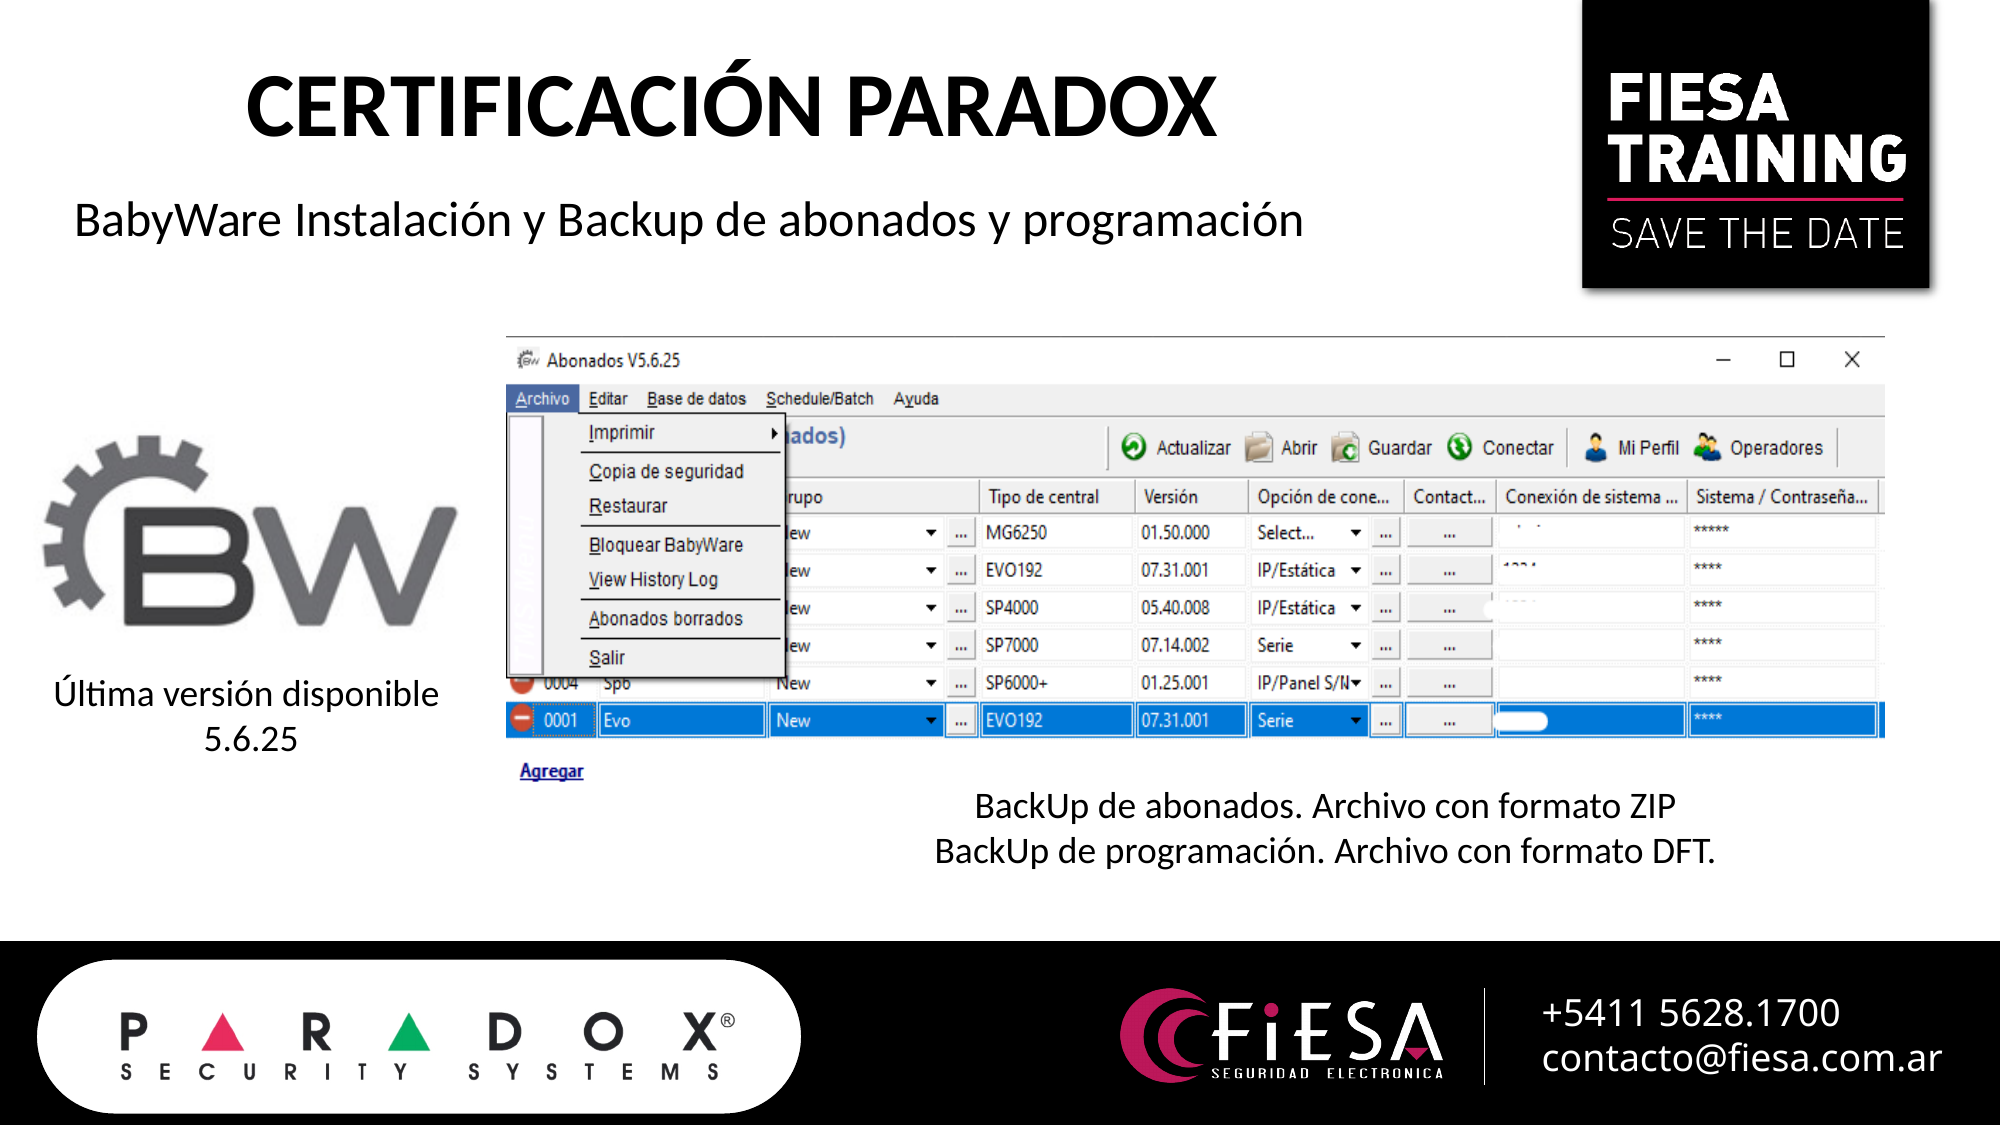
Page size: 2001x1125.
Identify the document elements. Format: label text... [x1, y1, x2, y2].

picture [120, 1009, 736, 1083]
picture [31, 421, 466, 636]
text_box [0, 941, 2000, 1125]
text_box Última versión disponible 5.6.25 [38, 661, 464, 766]
text_box CERTIFICACIÓN PARADOX [231, 37, 1373, 163]
text_box [34, 957, 804, 1116]
picture [506, 336, 1885, 818]
text_box BabyWare Instalación y Backup de abonados y programación [59, 179, 1321, 254]
picture [1571, 0, 1946, 305]
text_box BackUp de abonados. Archivo con formato ZIP BackUp de programación. Archivo con formato DFT. [919, 818, 1732, 879]
picture [1120, 988, 1443, 1083]
text_box +5411 5628.1700 contacto@fiesa.com.ar [1526, 981, 2000, 1087]
